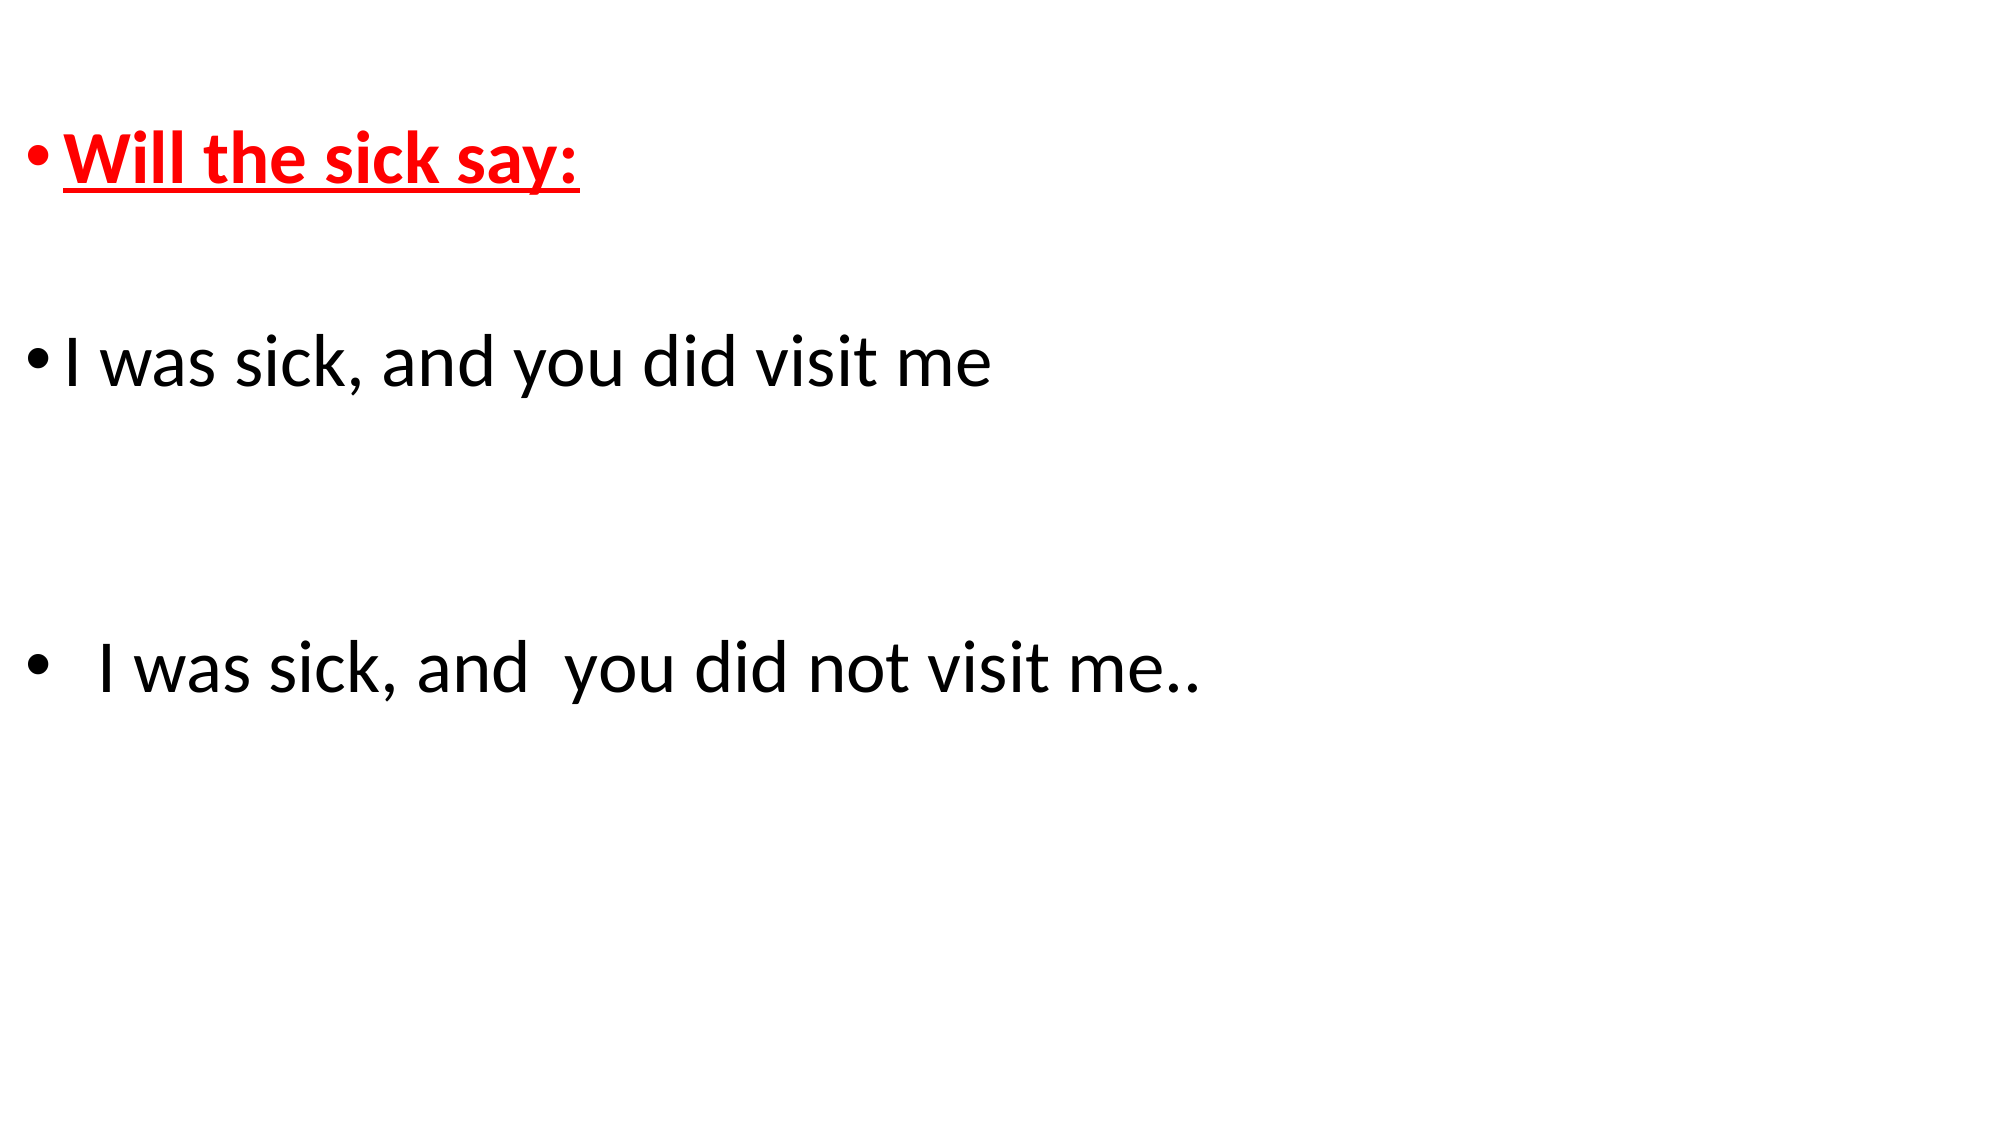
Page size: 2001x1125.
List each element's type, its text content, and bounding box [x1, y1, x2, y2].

list Will the sick say: I was sick, and you did visit me I was sick, and you did not visit me.. [10, 0, 1989, 1108]
